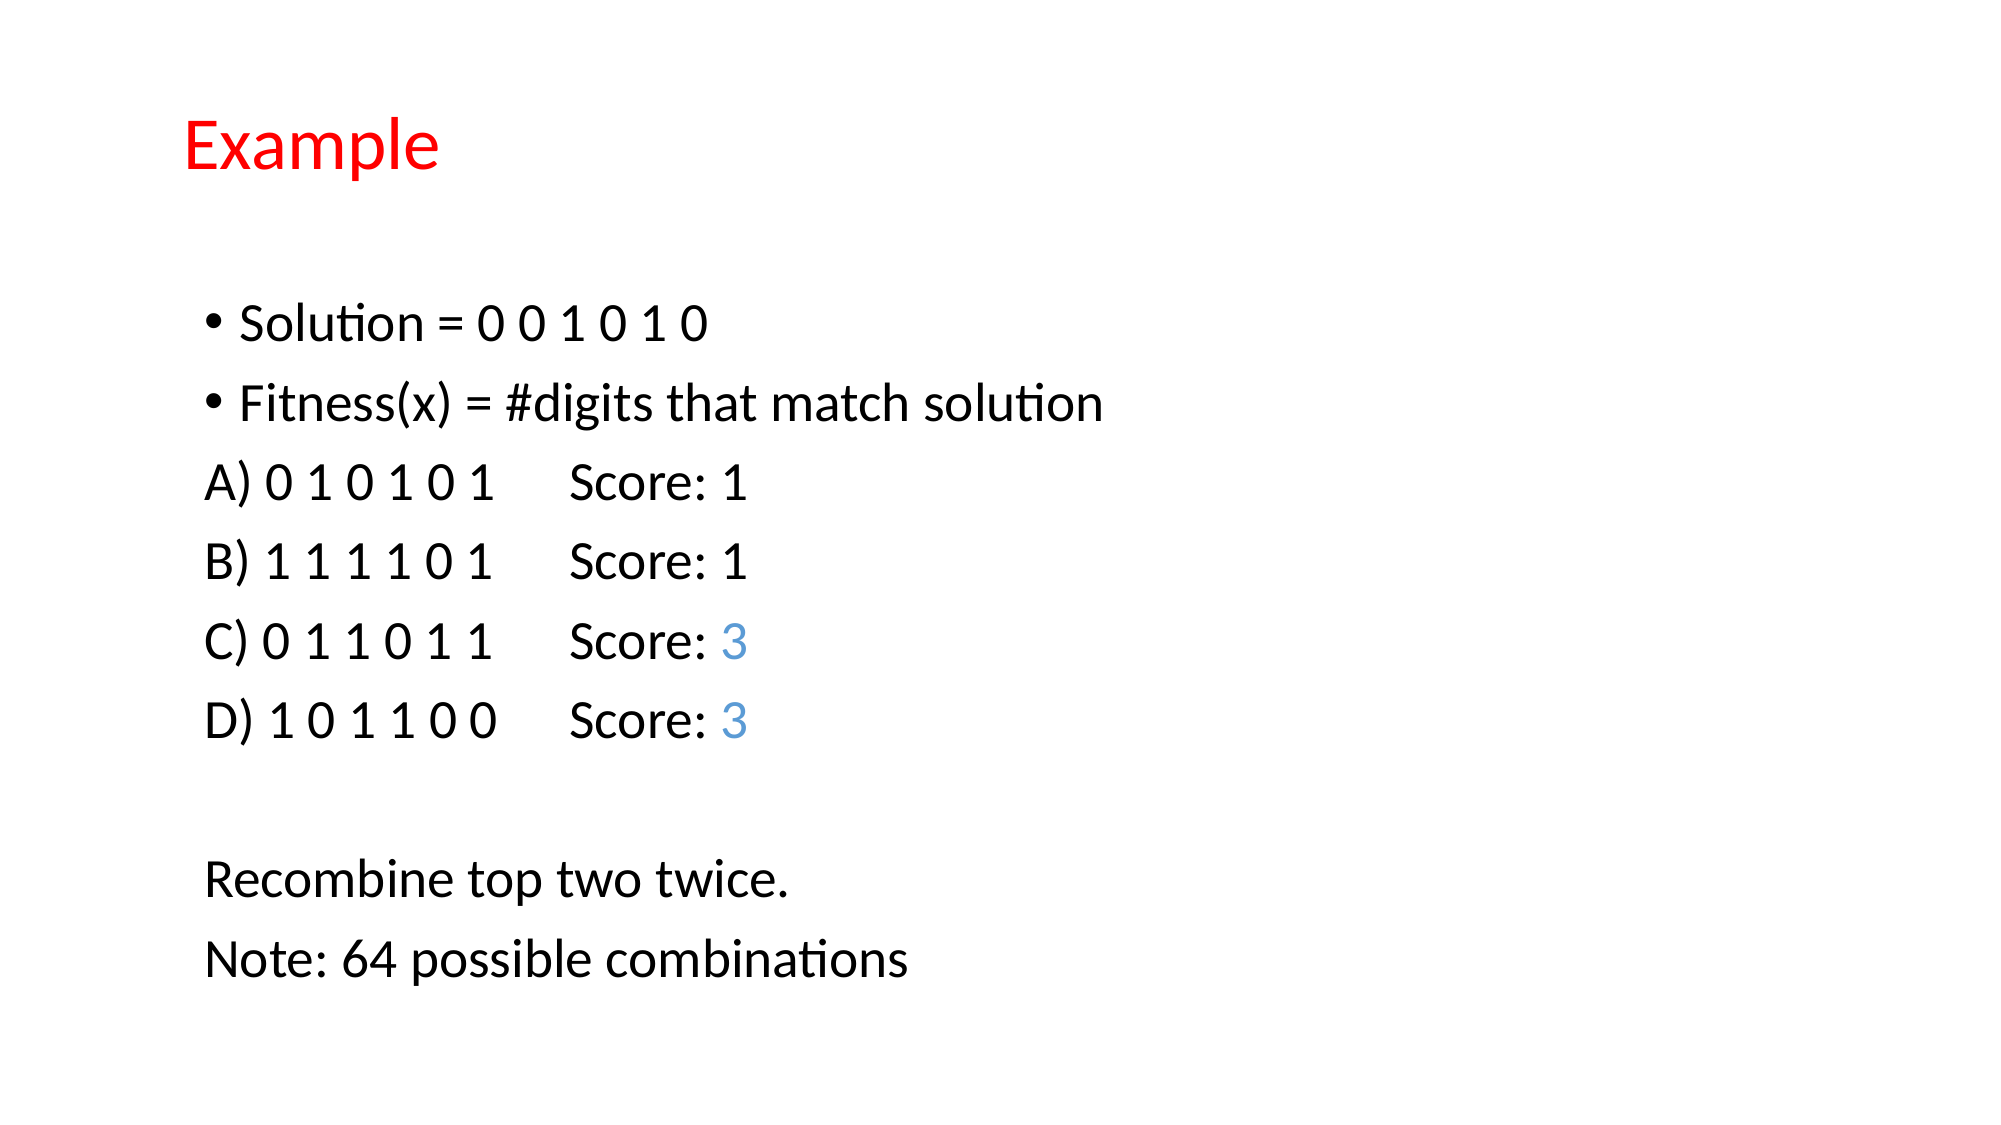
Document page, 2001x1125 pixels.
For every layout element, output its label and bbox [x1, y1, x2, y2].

title [168, 36, 1031, 254]
list [189, 286, 1915, 1001]
